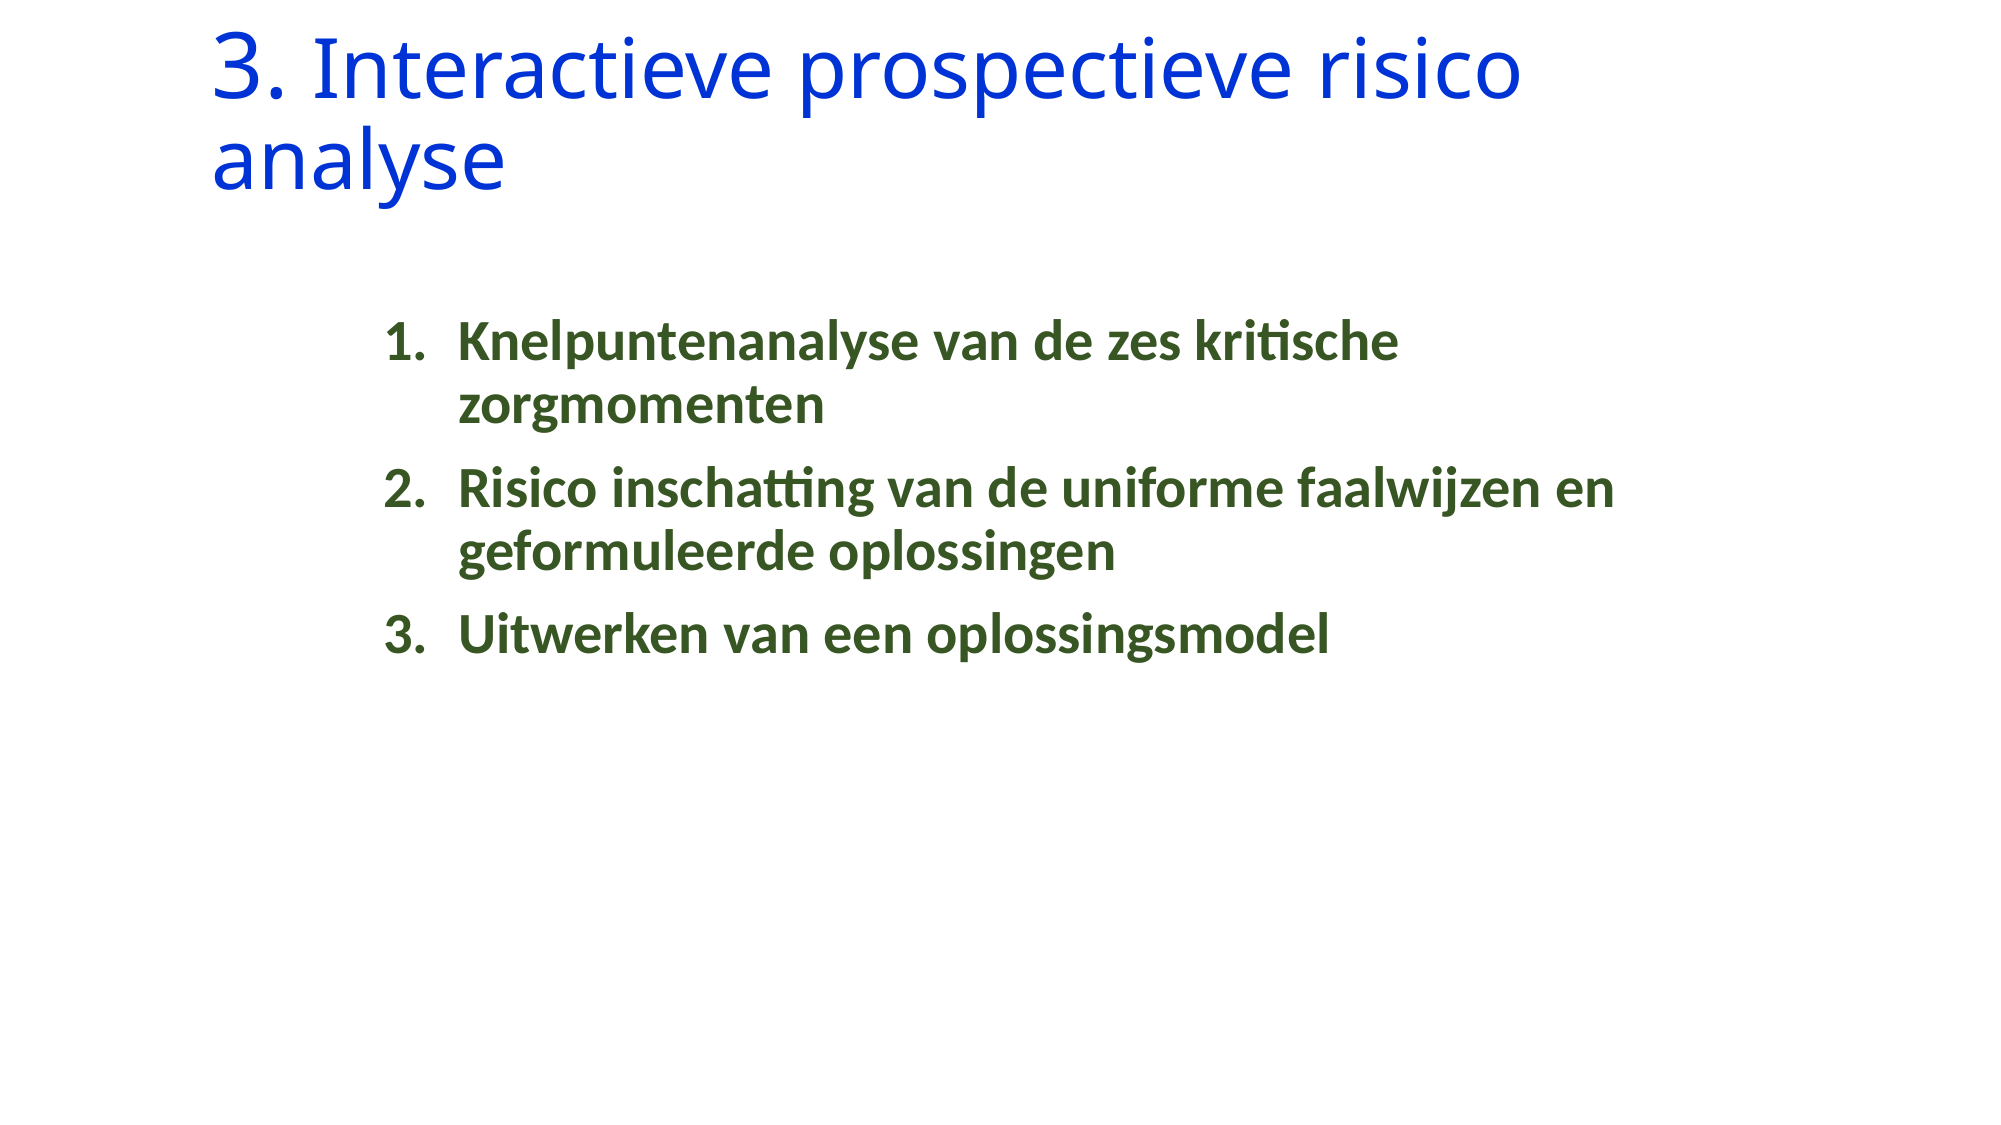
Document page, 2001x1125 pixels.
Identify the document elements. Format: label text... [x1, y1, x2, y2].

title 3. Interactieve prospectieve risico analyse [196, 42, 1815, 185]
list Knelpuntenanalyse van de zes kritische zorgmomenten Risico inschatting van de uniforme faalwijzen en geformuleerde oplossingen Uitwerken van een oplossingsmodel [368, 302, 1644, 681]
